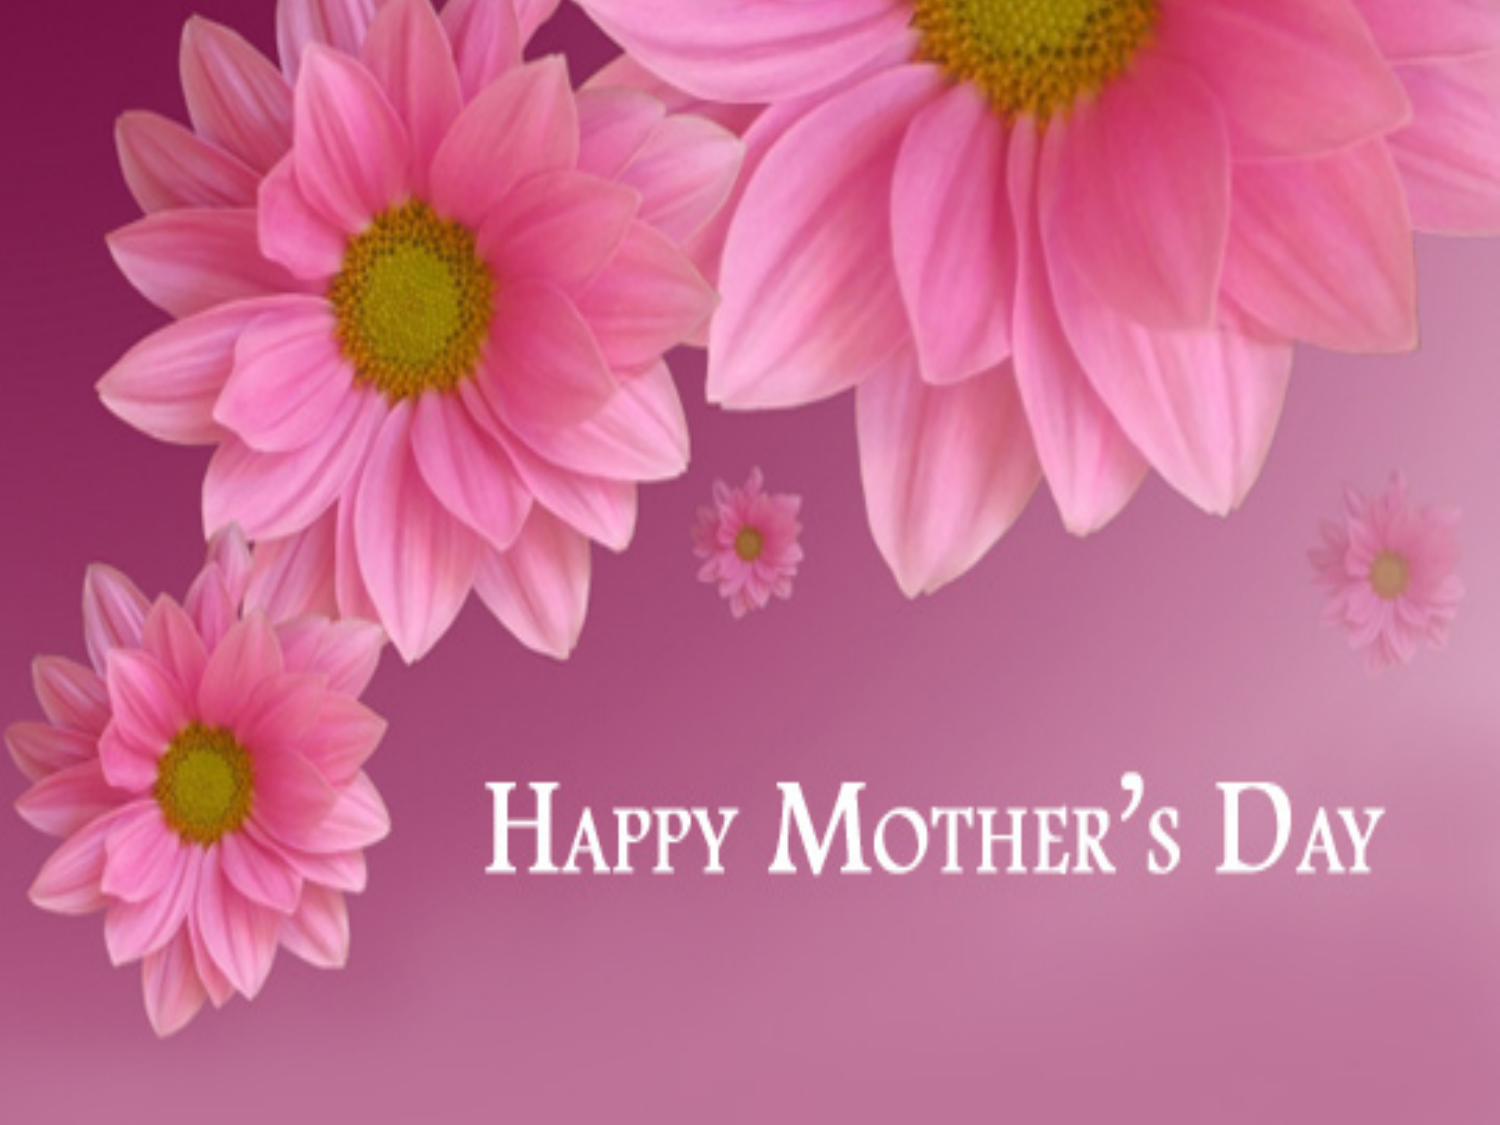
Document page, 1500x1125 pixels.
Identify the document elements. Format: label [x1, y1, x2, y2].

list [0, 0, 1500, 1125]
